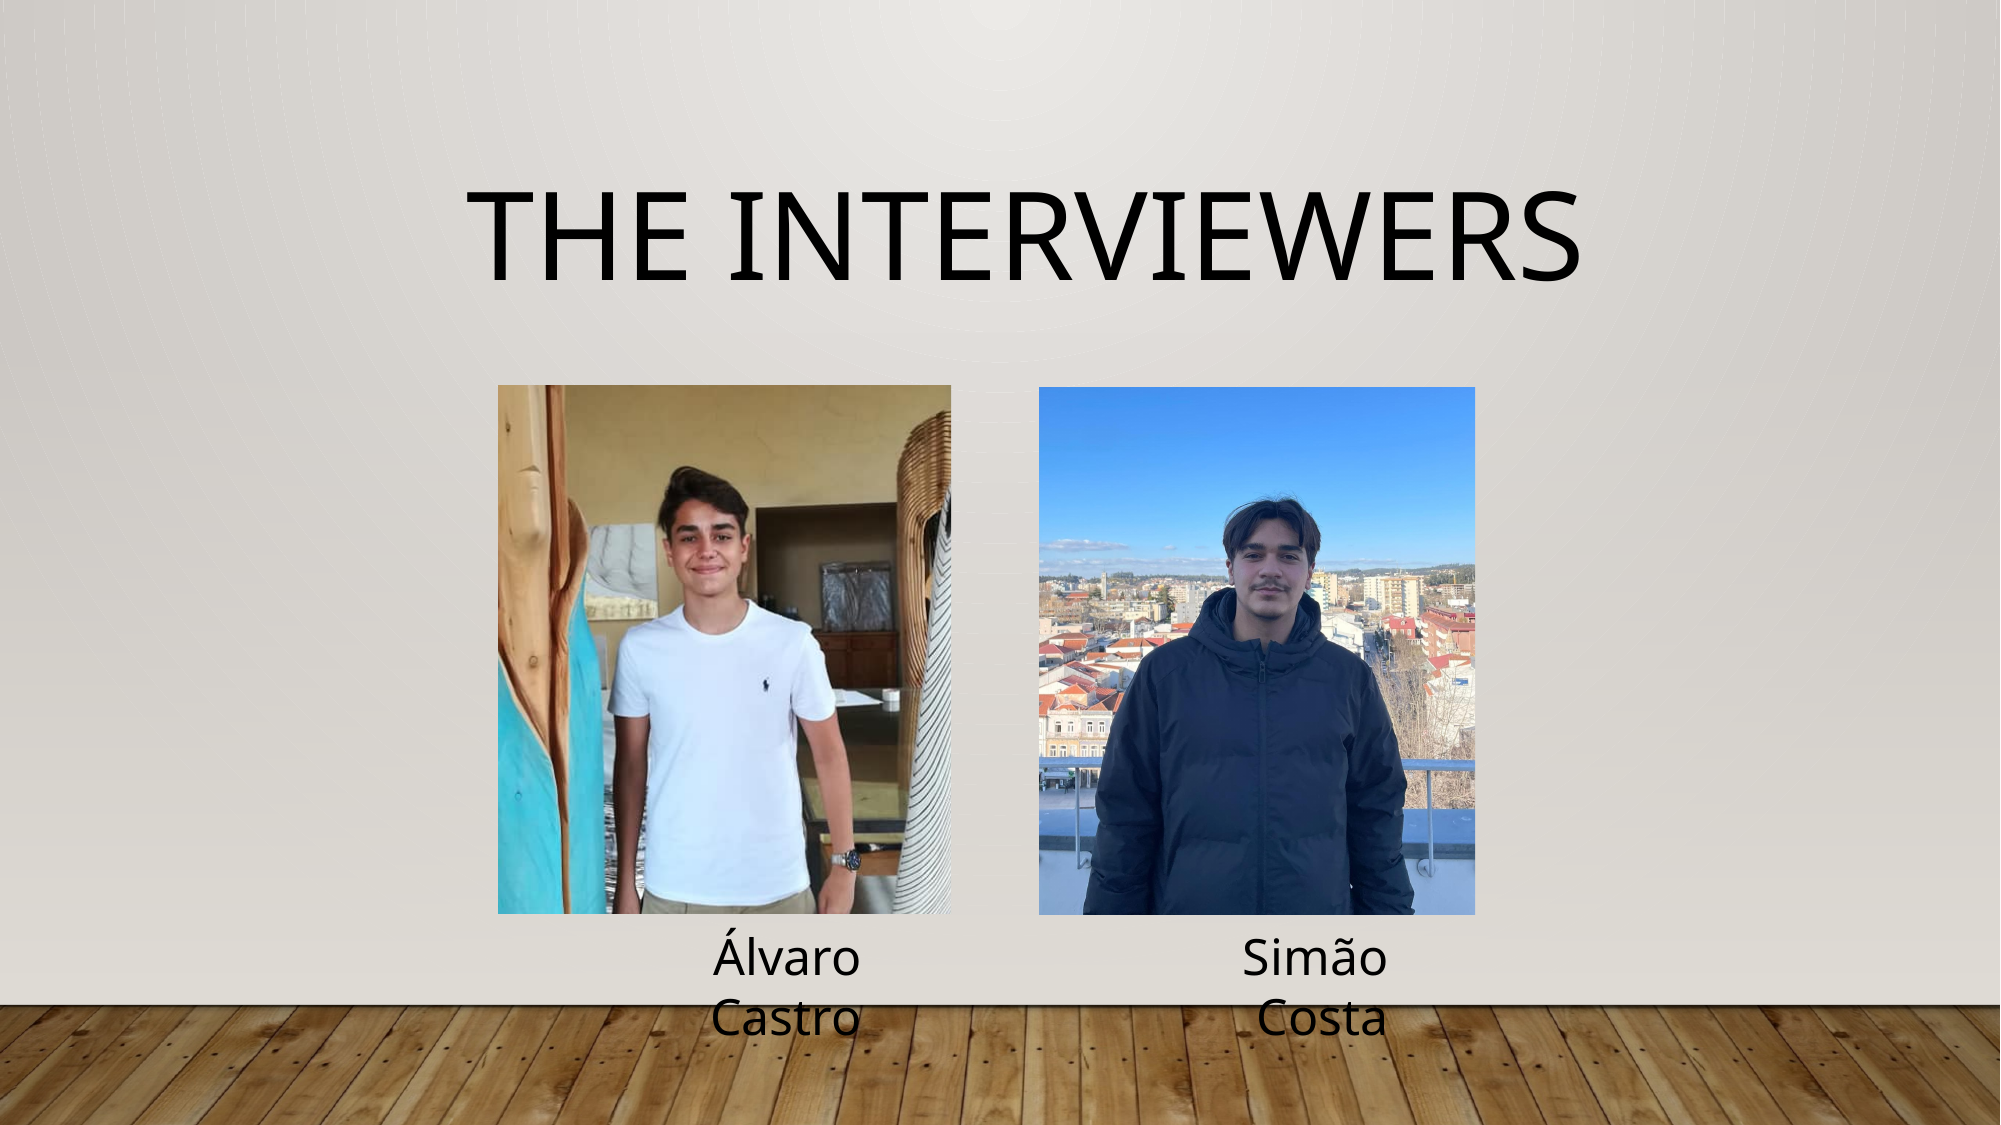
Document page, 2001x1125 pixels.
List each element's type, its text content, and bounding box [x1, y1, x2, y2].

text_box the interviewers [451, 166, 1627, 312]
text_box Álvaro Castro [547, 917, 877, 1053]
text_box Simão Costa [1105, 917, 1404, 1053]
picture [0, 1005, 2000, 1125]
picture [497, 385, 952, 914]
picture [1038, 387, 1476, 915]
